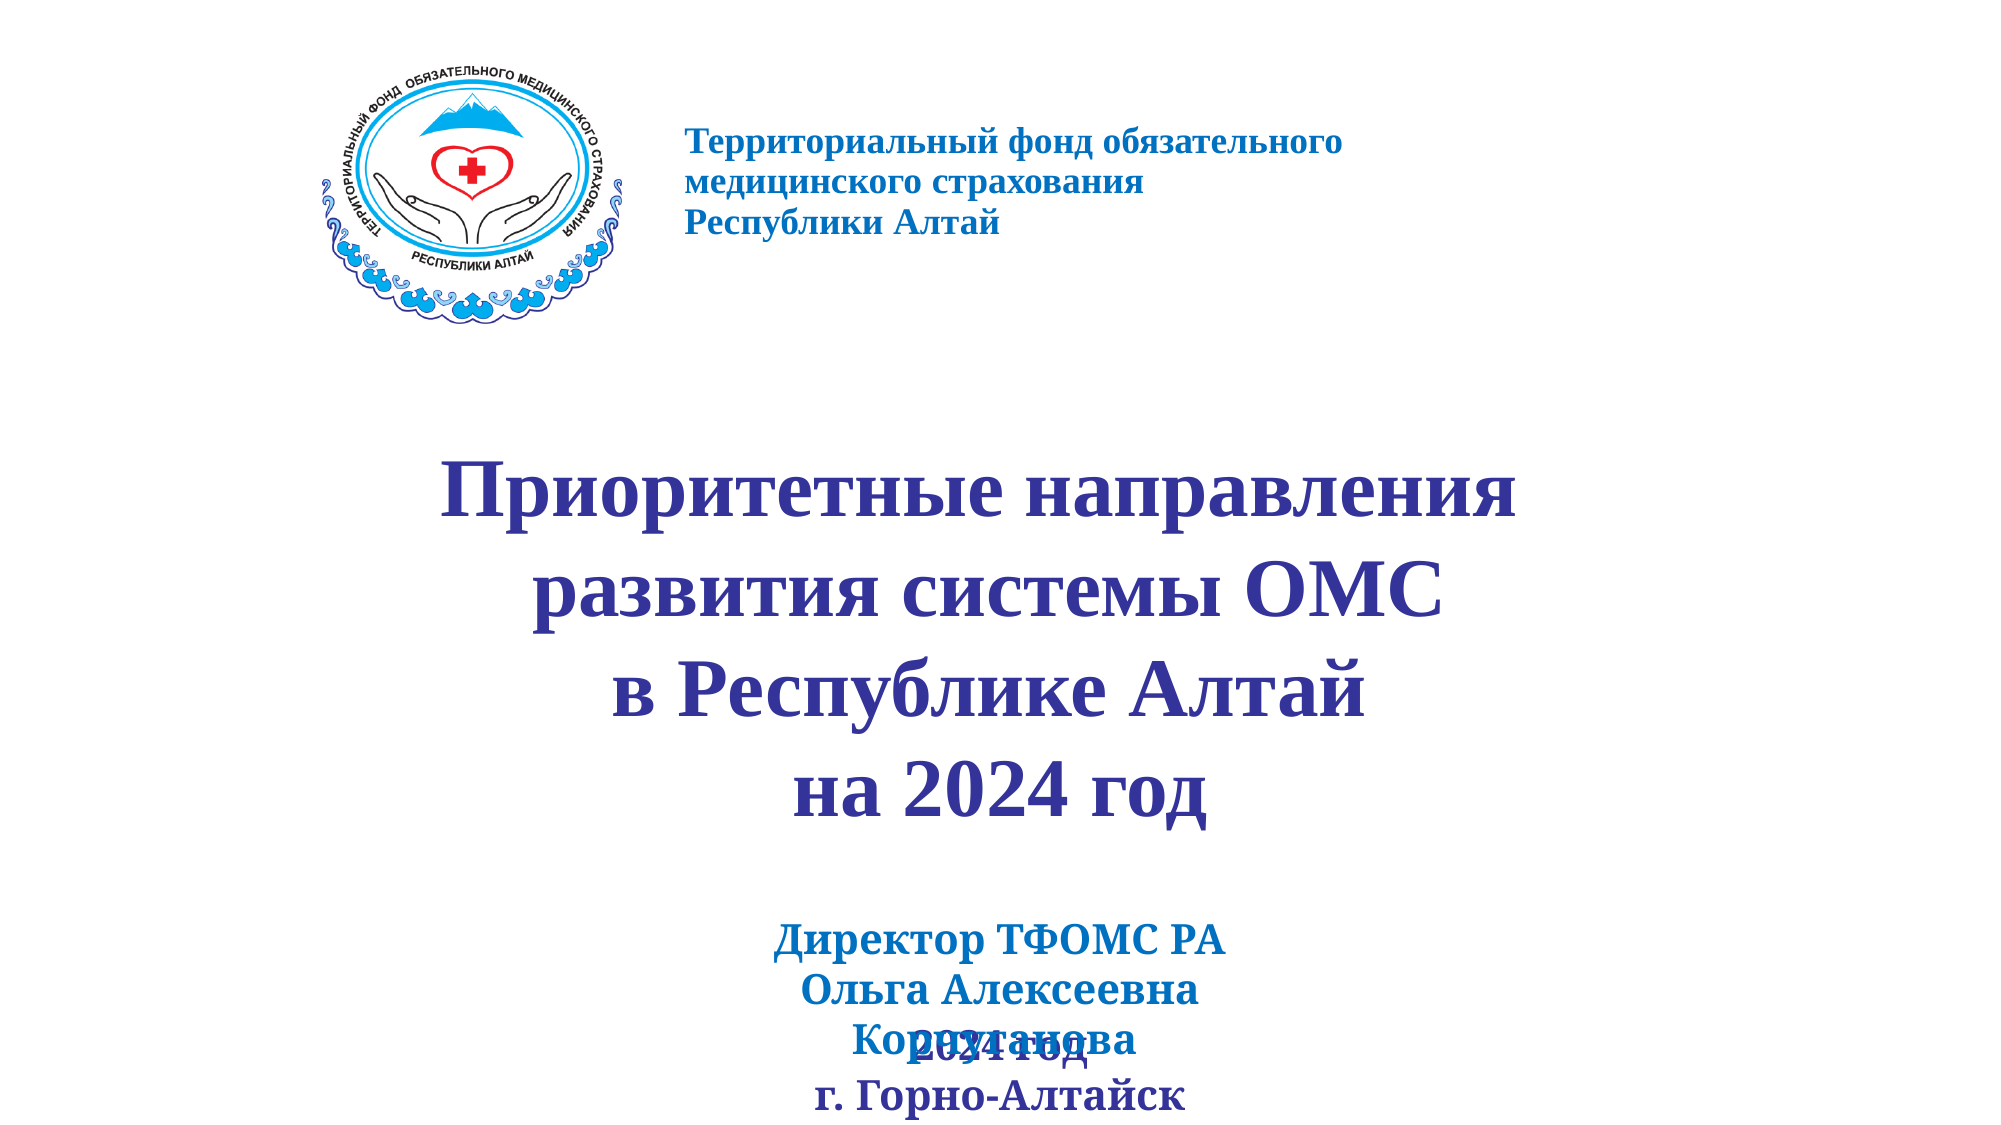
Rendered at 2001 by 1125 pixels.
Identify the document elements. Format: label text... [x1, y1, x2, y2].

text_box Приоритетные направления развития системы ОМС в Республике Алтай на 2024 год [249, 338, 1750, 859]
picture [322, 66, 623, 324]
text_box 2024 год г. Горно-Алтайск [249, 1011, 1750, 1125]
title Территориальный фонд обязательного медицинского страхования Республики Алтай [669, 95, 1672, 269]
text_box Директор ТФОМС РА Ольга Алексеевна Корчуганова [677, 905, 1323, 1024]
